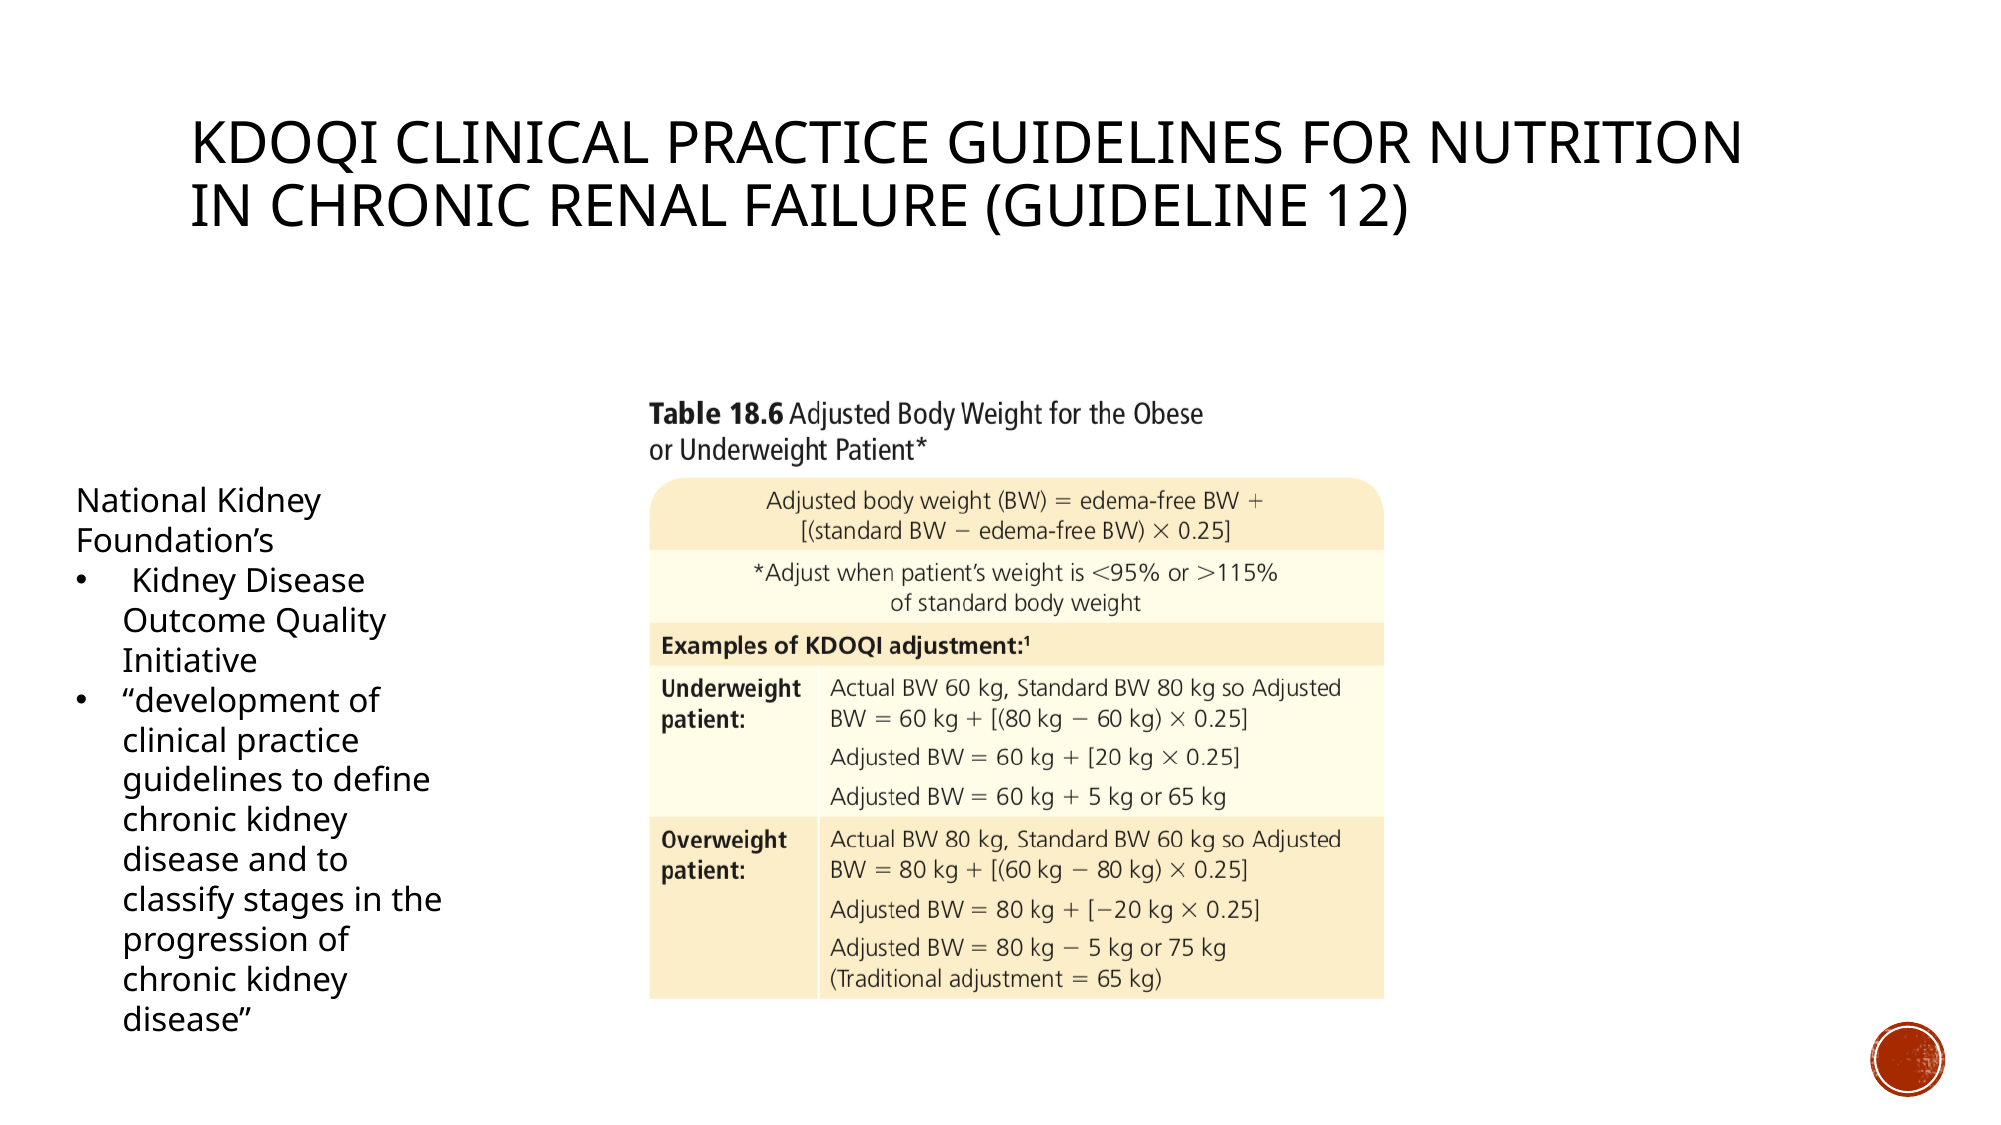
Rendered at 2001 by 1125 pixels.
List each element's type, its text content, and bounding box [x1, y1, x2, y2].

text_box National Kidney Foundation’s Kidney Disease Outcome Quality Initiative “development of clinical practice guidelines to define chronic kidney disease and to classify stages in the progression of chronic kidney disease” [60, 471, 485, 1125]
title KDOQI Clinical Practice Guidelines for Nutrition in Chronic Renal Failure (Guideline 12) [175, 79, 1826, 344]
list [603, 351, 1399, 1010]
